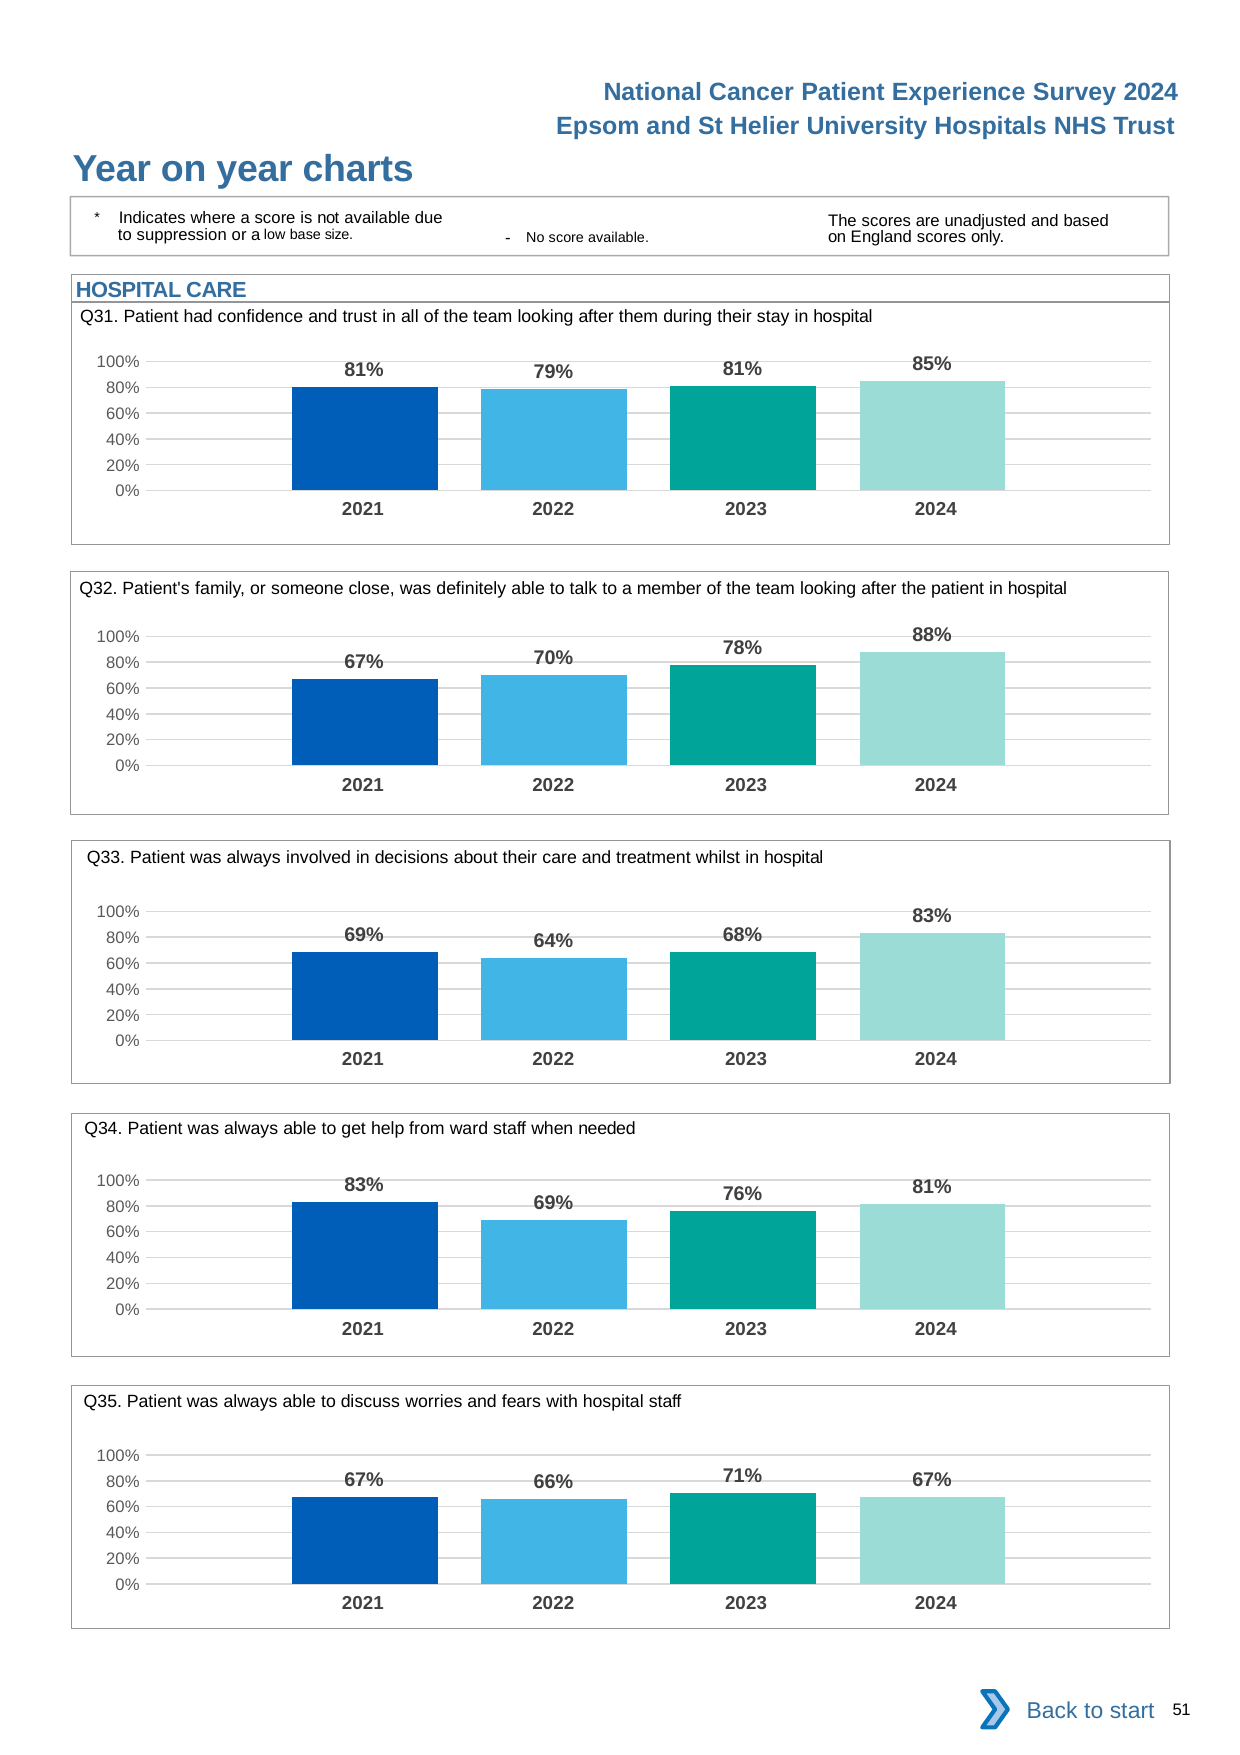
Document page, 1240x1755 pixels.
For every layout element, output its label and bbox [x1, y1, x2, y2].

chart [58, 1426, 1158, 1621]
chart [58, 333, 1158, 528]
text_box [69, 1375, 1172, 1631]
slide_number [1170, 1699, 1234, 1720]
title [70, 144, 745, 195]
chart [58, 883, 1158, 1078]
text_box [70, 196, 1169, 256]
text_box [69, 274, 1172, 547]
text_box [541, 68, 1194, 147]
text_box [68, 563, 1171, 817]
chart [58, 608, 1158, 803]
title [70, 257, 745, 300]
text_box [981, 1677, 1170, 1741]
chart [58, 1151, 1158, 1346]
text_box [70, 831, 1172, 1085]
text_box [69, 1102, 1172, 1358]
